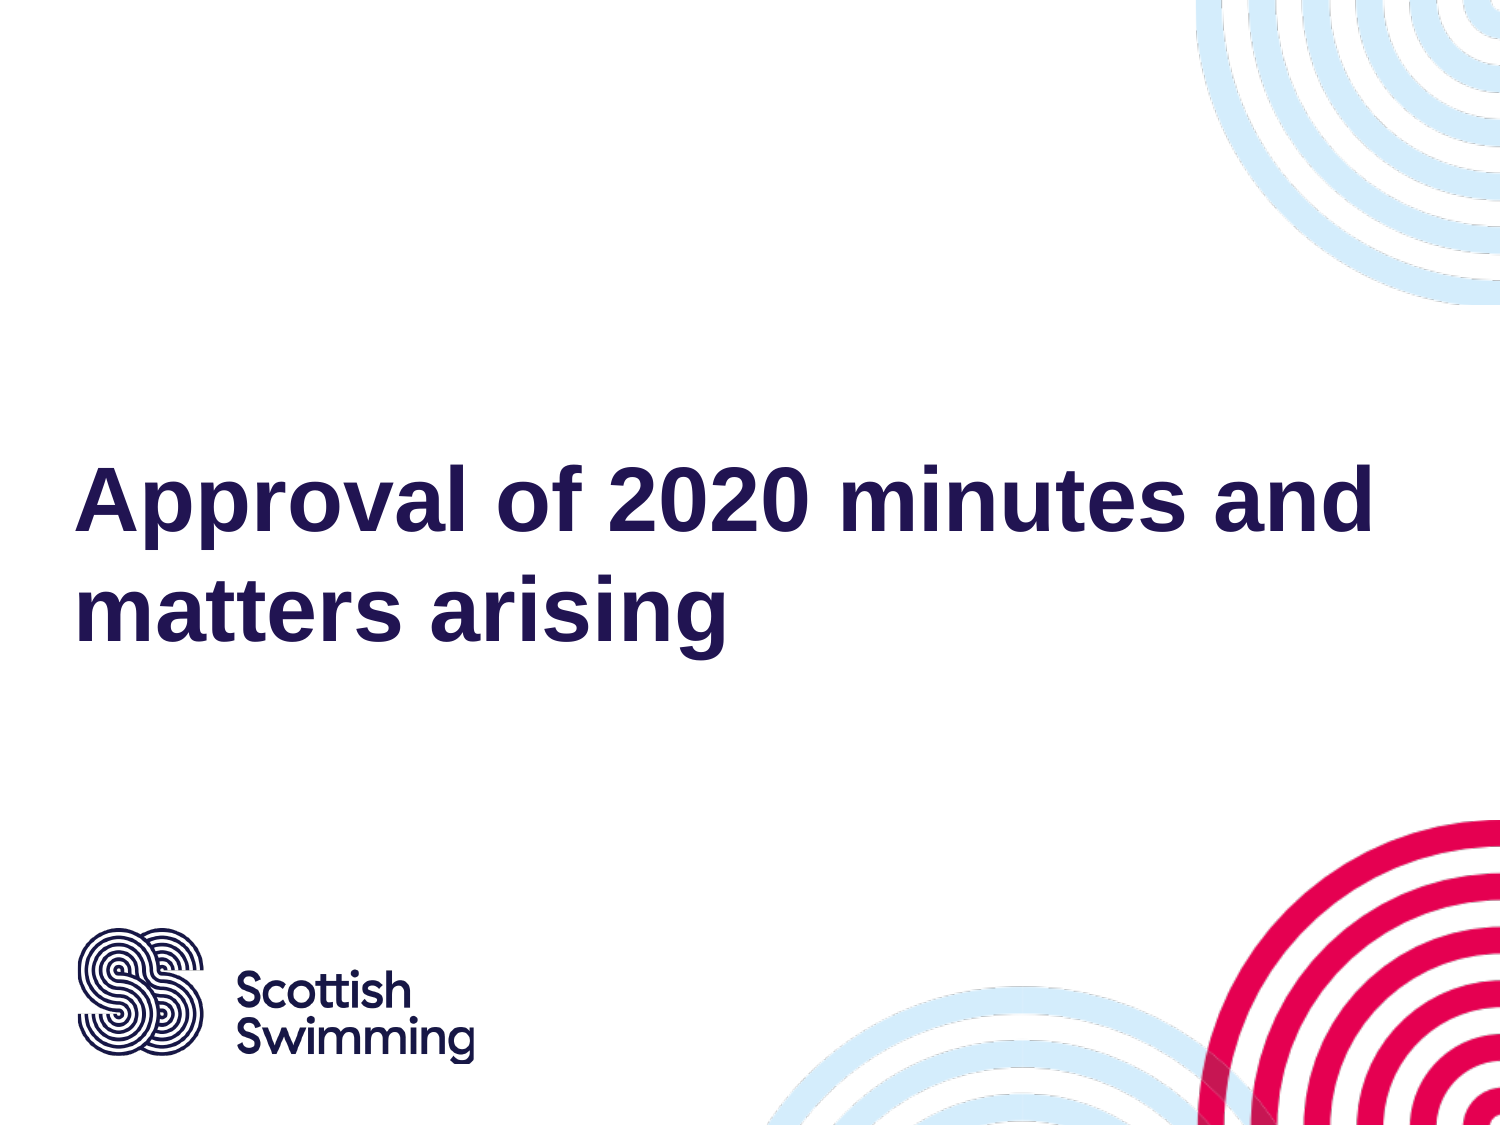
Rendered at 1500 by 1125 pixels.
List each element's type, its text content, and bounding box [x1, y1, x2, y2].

picture [766, 820, 1500, 1125]
picture [77, 928, 474, 1064]
picture [1195, 0, 1500, 305]
text_box Approval of 2020 minutes and matters arising [58, 432, 1447, 668]
